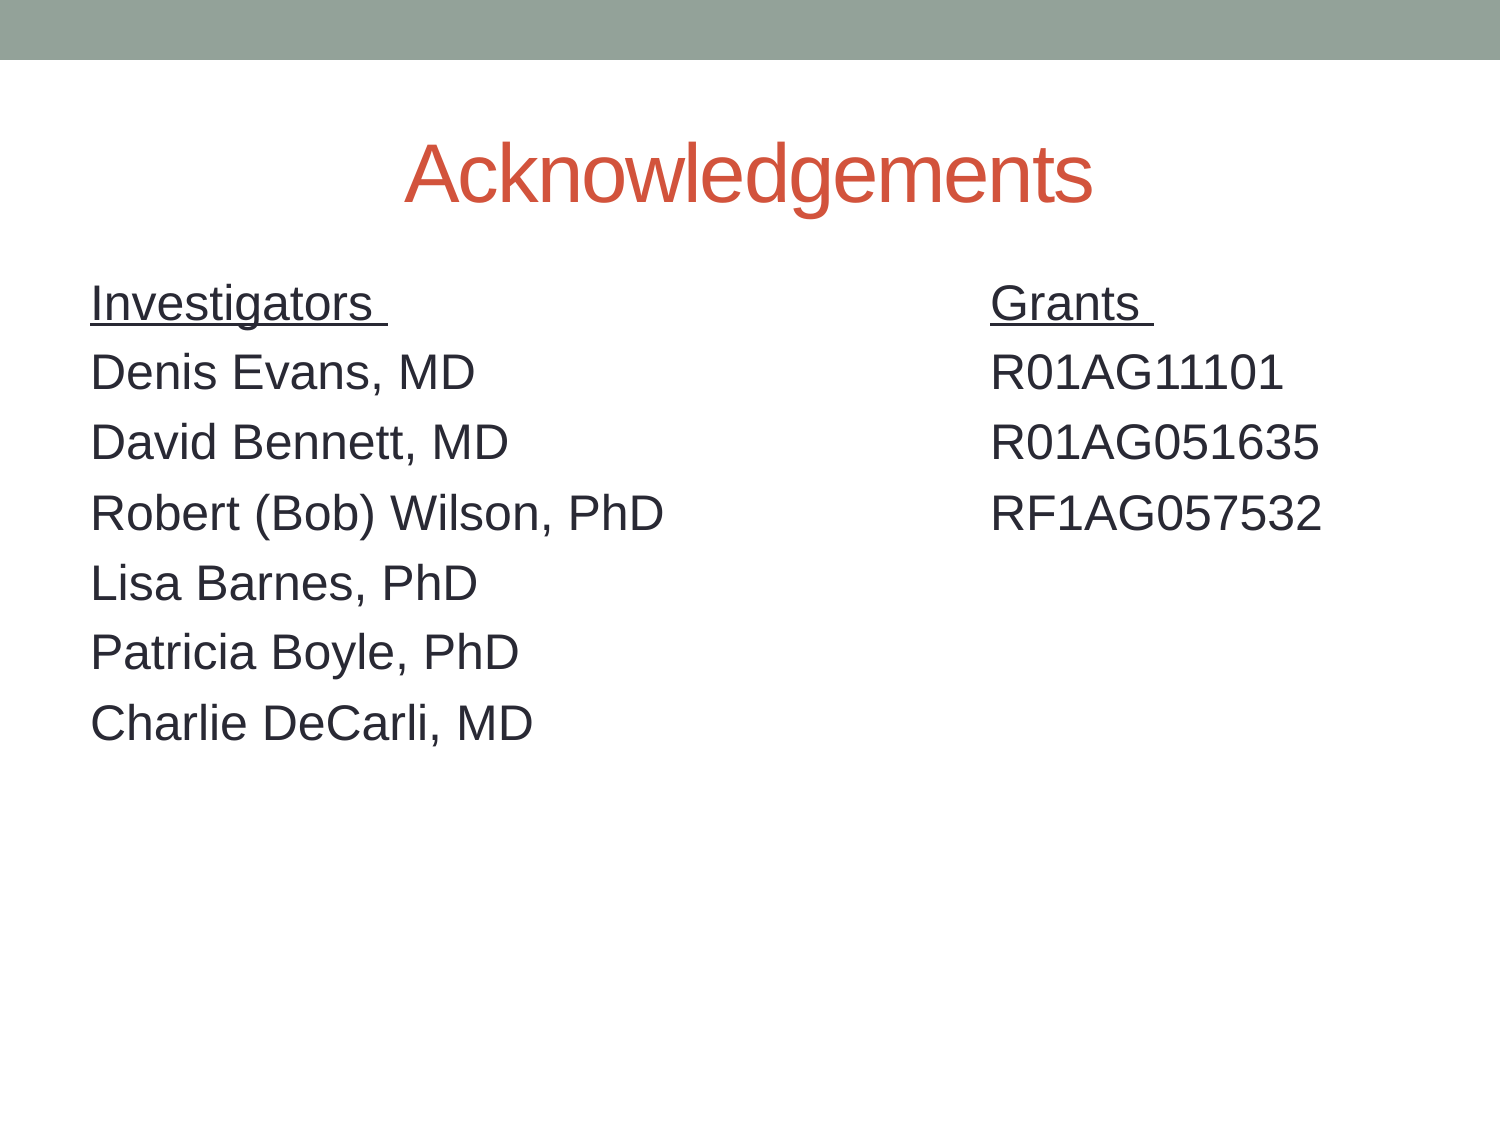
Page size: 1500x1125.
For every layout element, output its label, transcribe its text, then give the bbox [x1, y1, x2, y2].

list Investigators Grants Denis Evans, MD R01AG11101 David Bennett, MD R01AG051635 Robert (Bob) Wilson, PhD RF1AG057532 Lisa Barnes, PhD Patricia Boyle, PhD Charlie DeCarli, MD [75, 262, 1425, 1063]
title Acknowledgements [75, 87, 1425, 250]
